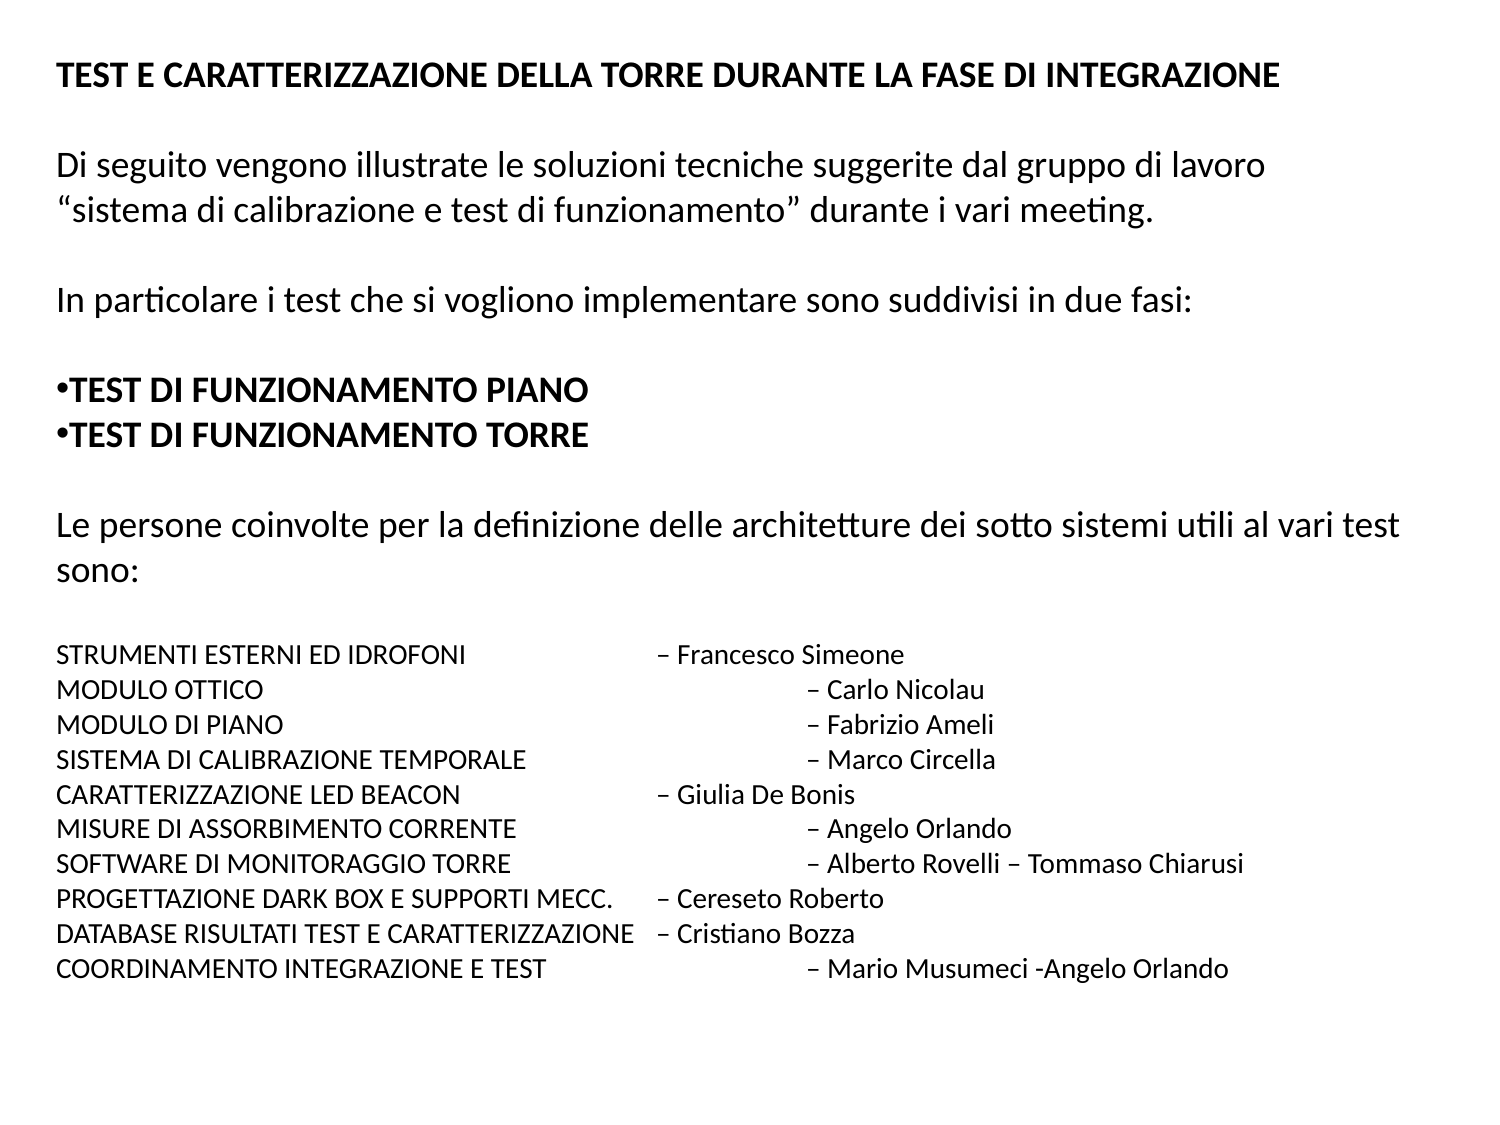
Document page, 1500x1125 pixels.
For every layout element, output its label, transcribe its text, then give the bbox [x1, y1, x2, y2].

text_box TEST E CARATTERIZZAZIONE DELLA TORRE DURANTE LA FASE DI INTEGRAZIONE Di seguito vengono illustrate le soluzioni tecniche suggerite dal gruppo di lavoro “sistema di calibrazione e test di funzionamento” durante i vari meeting. In particolare i test che si vogliono implementare sono suddivisi in due fasi: TEST DI FUNZIONAMENTO PIANO TEST DI FUNZIONAMENTO TORRE Le persone coinvolte per la definizione delle architetture dei sotto sistemi utili al vari test sono: STRUMENTI ESTERNI ED IDROFONI – Francesco Simeone MODULO OTTICO – Carlo Nicolau MODULO DI PIANO – Fabrizio Ameli SISTEMA DI CALIBRAZIONE TEMPORALE – Marco Circella CARATTERIZZAZIONE LED BEACON – Giulia De Bonis MISURE DI ASSORBIMENTO CORRENTE – Angelo Orlando SOFTWARE DI MONITORAGGIO TORRE – Alberto Rovelli – Tommaso Chiarusi PROGETTAZIONE DARK BOX E SUPPORTI MECC. – Cereseto Roberto DATABASE RISULTATI TEST E CARATTERIZZAZIONE – Cristiano Bozza COORDINAMENTO INTEGRAZIONE E TEST – Mario Musumeci -Angelo Orlando [41, 42, 1500, 1083]
